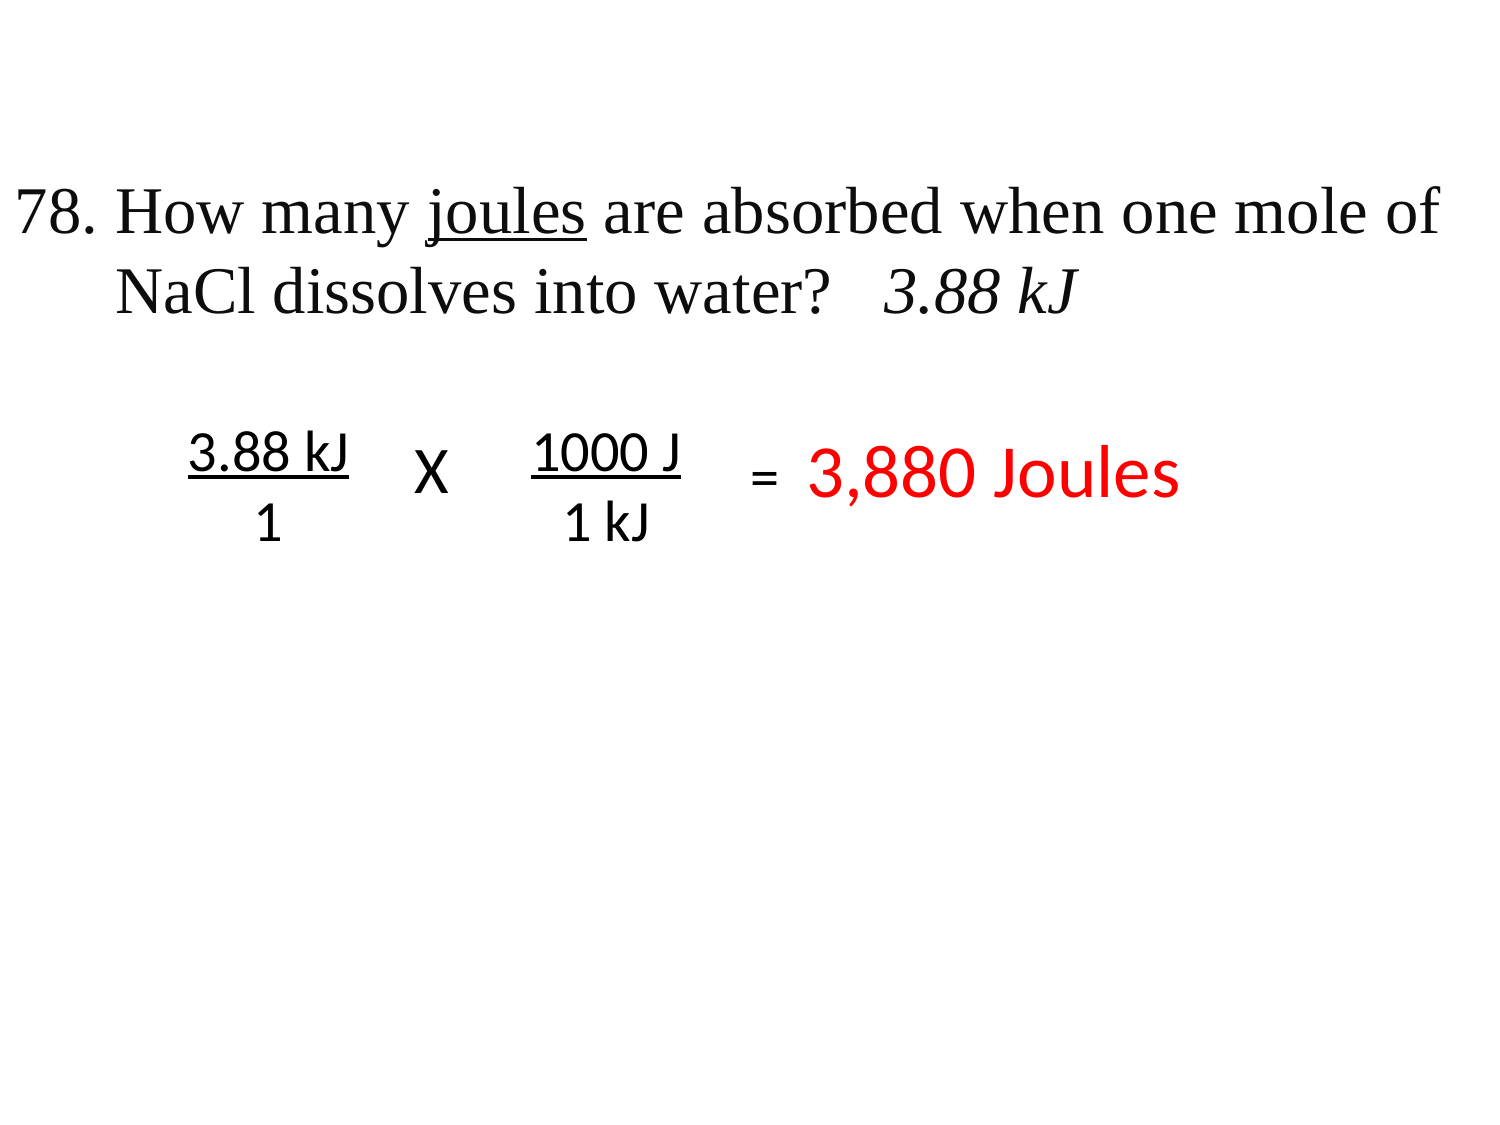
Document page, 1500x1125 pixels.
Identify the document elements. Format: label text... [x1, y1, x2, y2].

text_box X [399, 419, 488, 515]
text_box = 3,880 Joules [735, 414, 1361, 520]
text_box 3.88 kJ 1 [149, 405, 388, 561]
text_box 78. How many joules are absorbed when one mole of NaCl dissolves into water? 3.88 kJ [0, 0, 1500, 460]
text_box 1000 J 1 kJ [487, 405, 725, 561]
